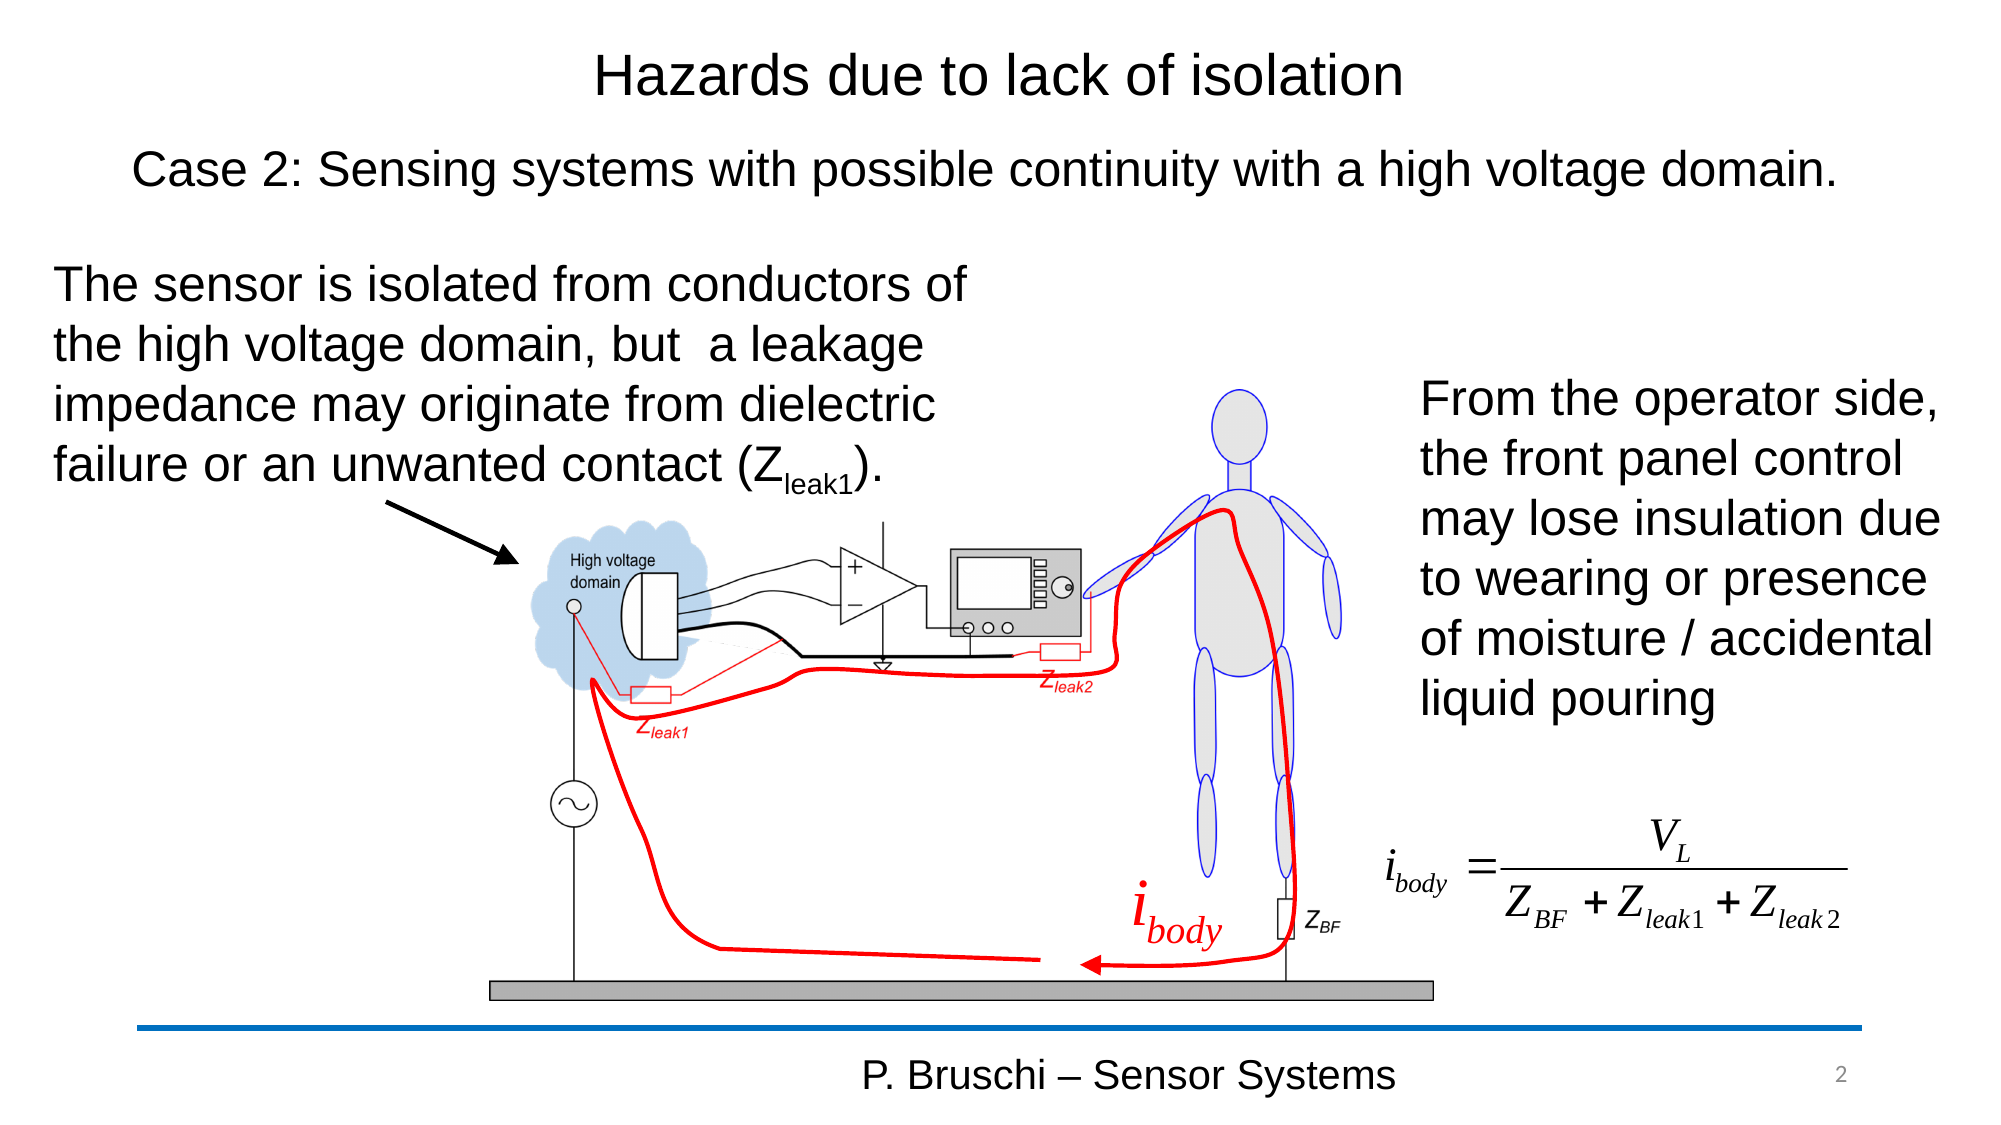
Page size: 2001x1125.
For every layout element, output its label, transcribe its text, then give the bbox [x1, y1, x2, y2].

text_box Case 2: Sensing systems with possible continuity with a high voltage domain. [116, 128, 1884, 204]
picture [489, 389, 1434, 1002]
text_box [1378, 806, 1857, 939]
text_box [1122, 858, 1235, 966]
text_box The sensor is isolated from conductors of the high voltage domain, but a leakage impedance may originate from dielectric failure or an unwanted contact (Zleak1). [38, 244, 1000, 508]
text_box Hazards due to lack of isolation [137, 22, 1863, 128]
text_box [385, 501, 520, 564]
footer P. Bruschi – Sensor Systems [662, 1042, 1596, 1103]
slide_number 2 [1718, 1042, 1863, 1103]
text_box From the operator side, the front panel control may lose insulation due to wearing or presence of moisture / accidental liquid pouring [1405, 358, 1962, 734]
